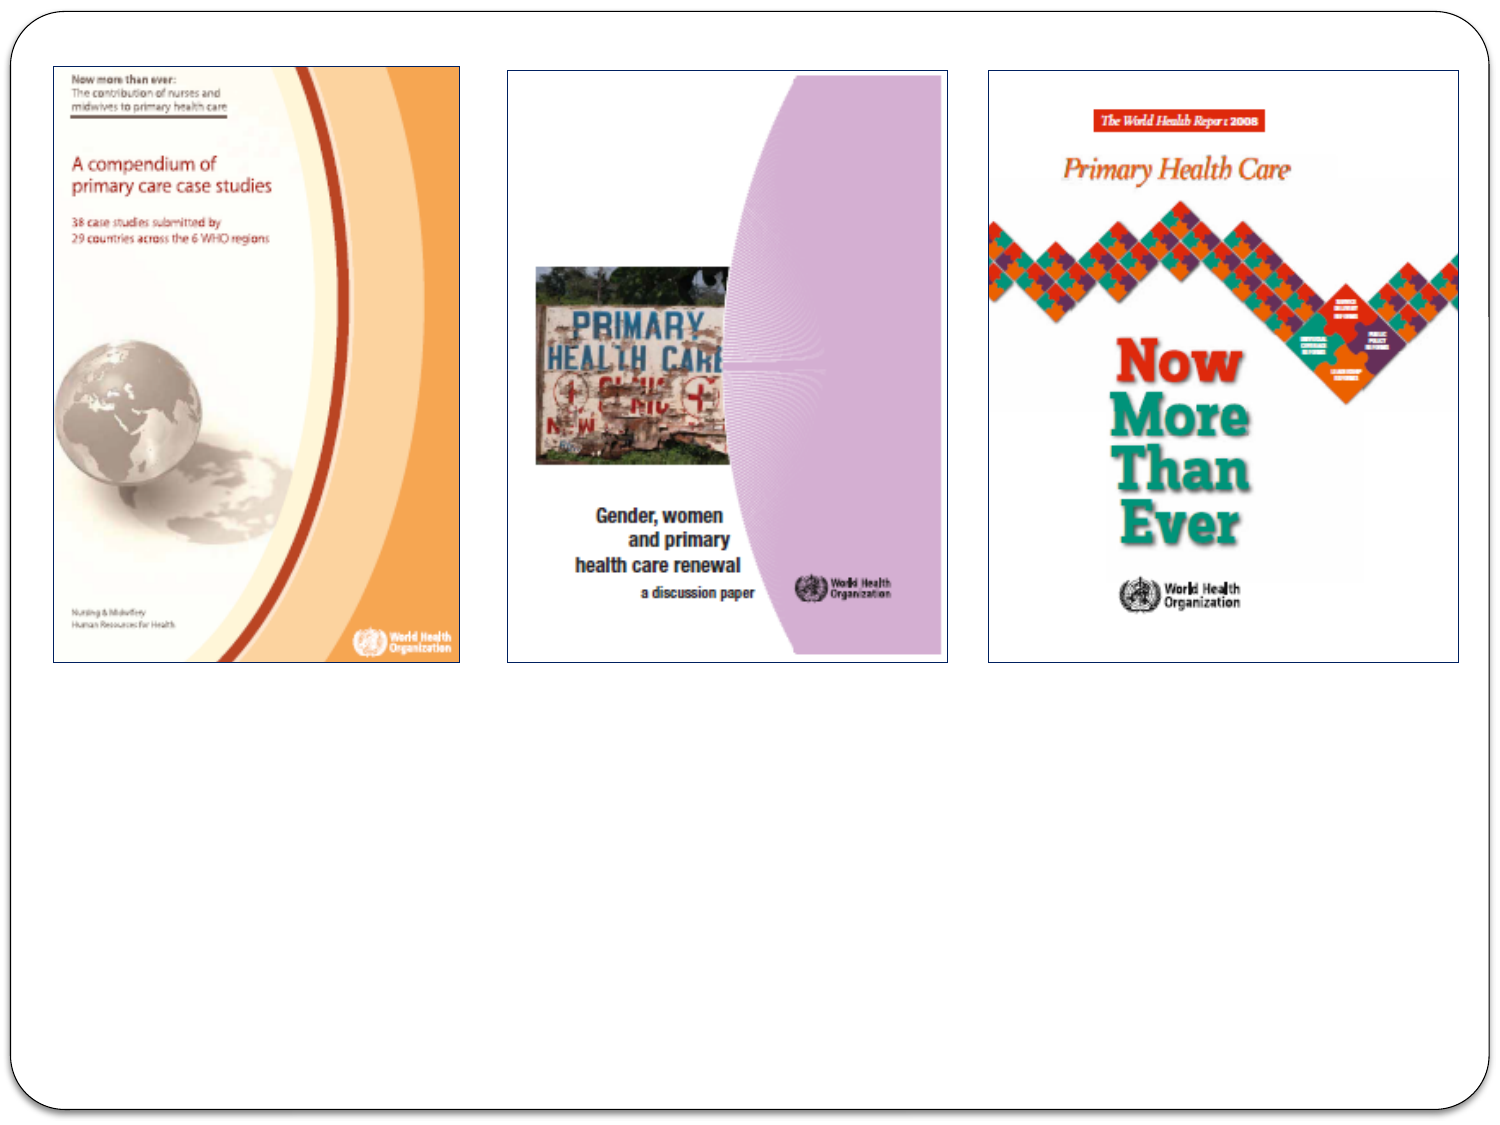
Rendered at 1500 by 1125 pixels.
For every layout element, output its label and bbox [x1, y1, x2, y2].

list [988, 69, 1459, 663]
picture [52, 66, 460, 663]
picture [507, 69, 948, 663]
